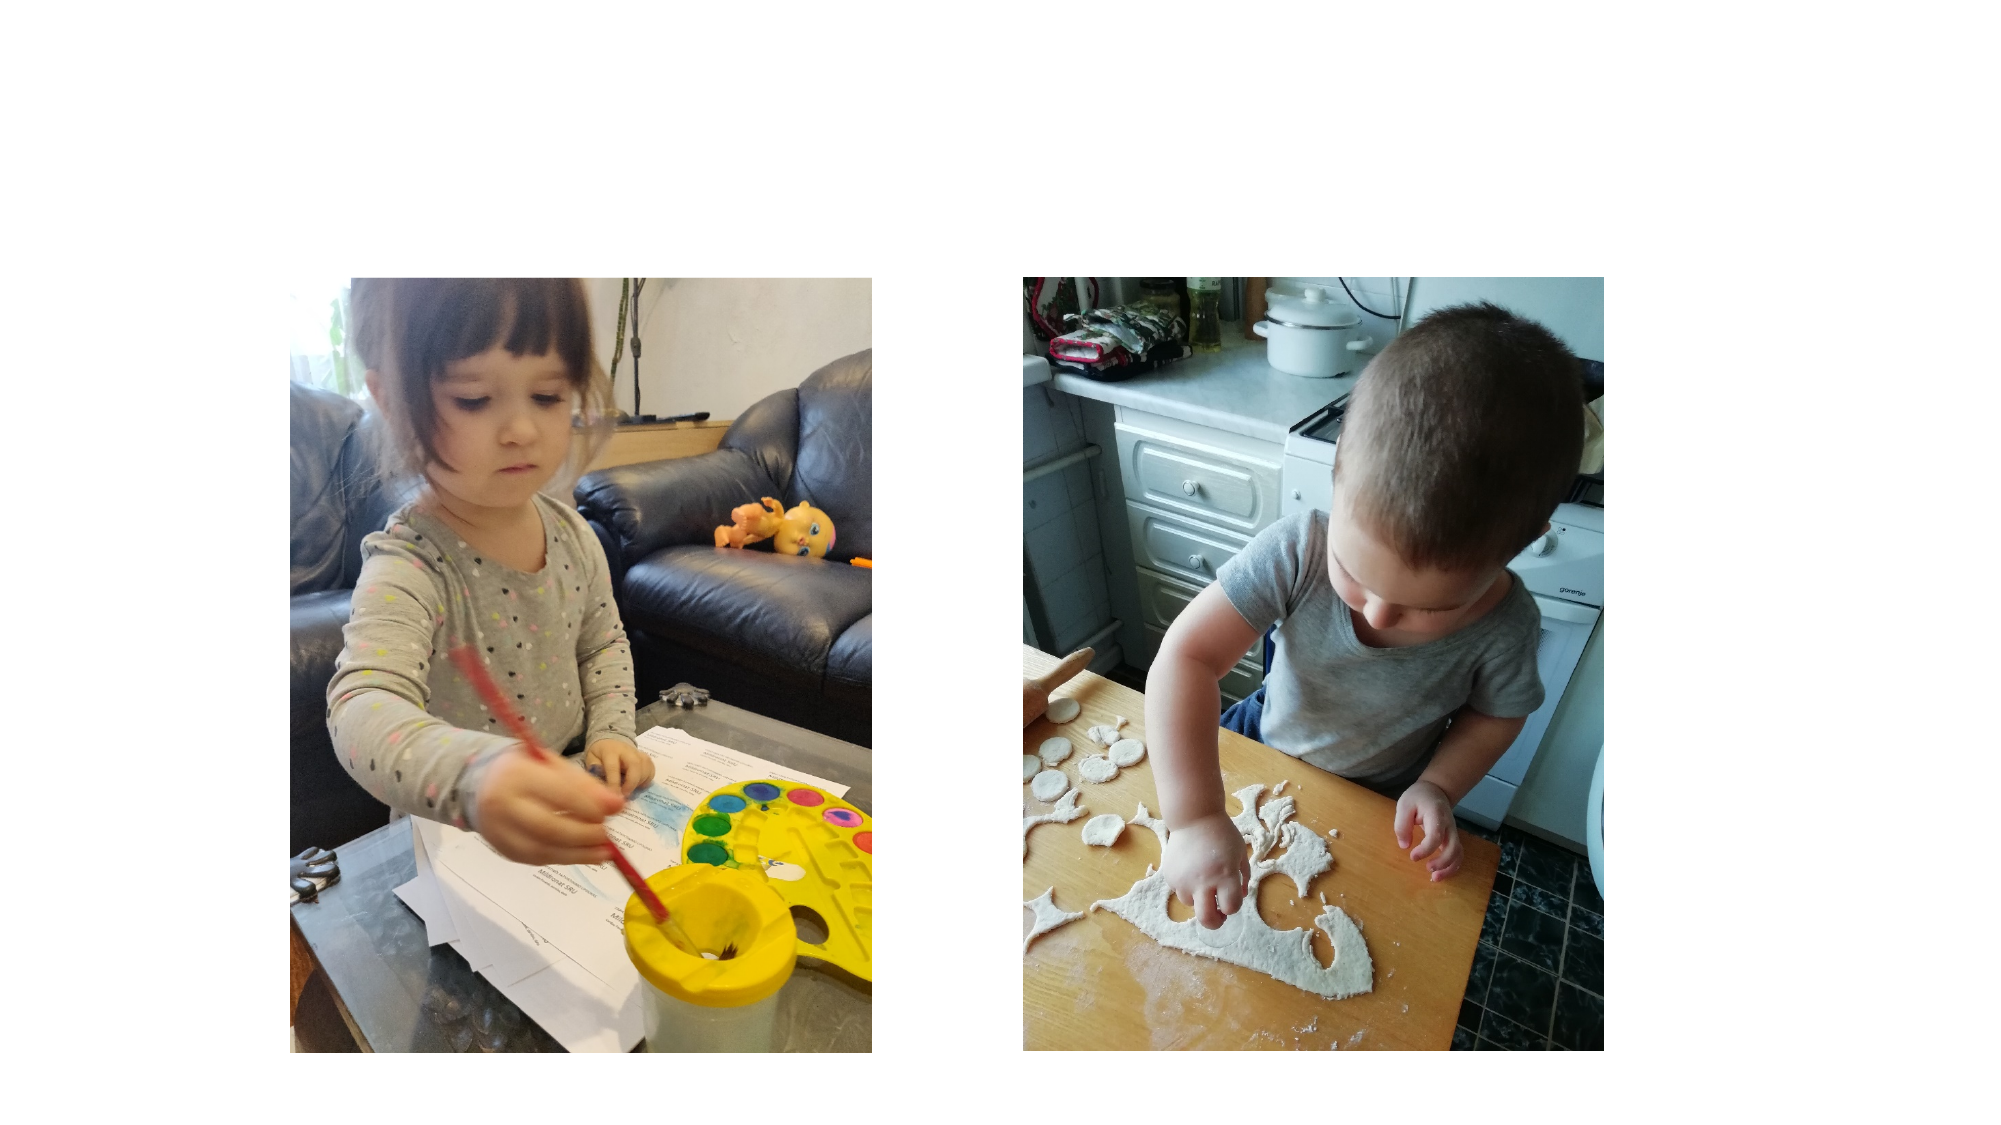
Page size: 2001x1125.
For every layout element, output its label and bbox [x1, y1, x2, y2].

picture [1023, 277, 1604, 1051]
list [192, 374, 969, 956]
picture [290, 956, 872, 1052]
picture [290, 279, 872, 374]
